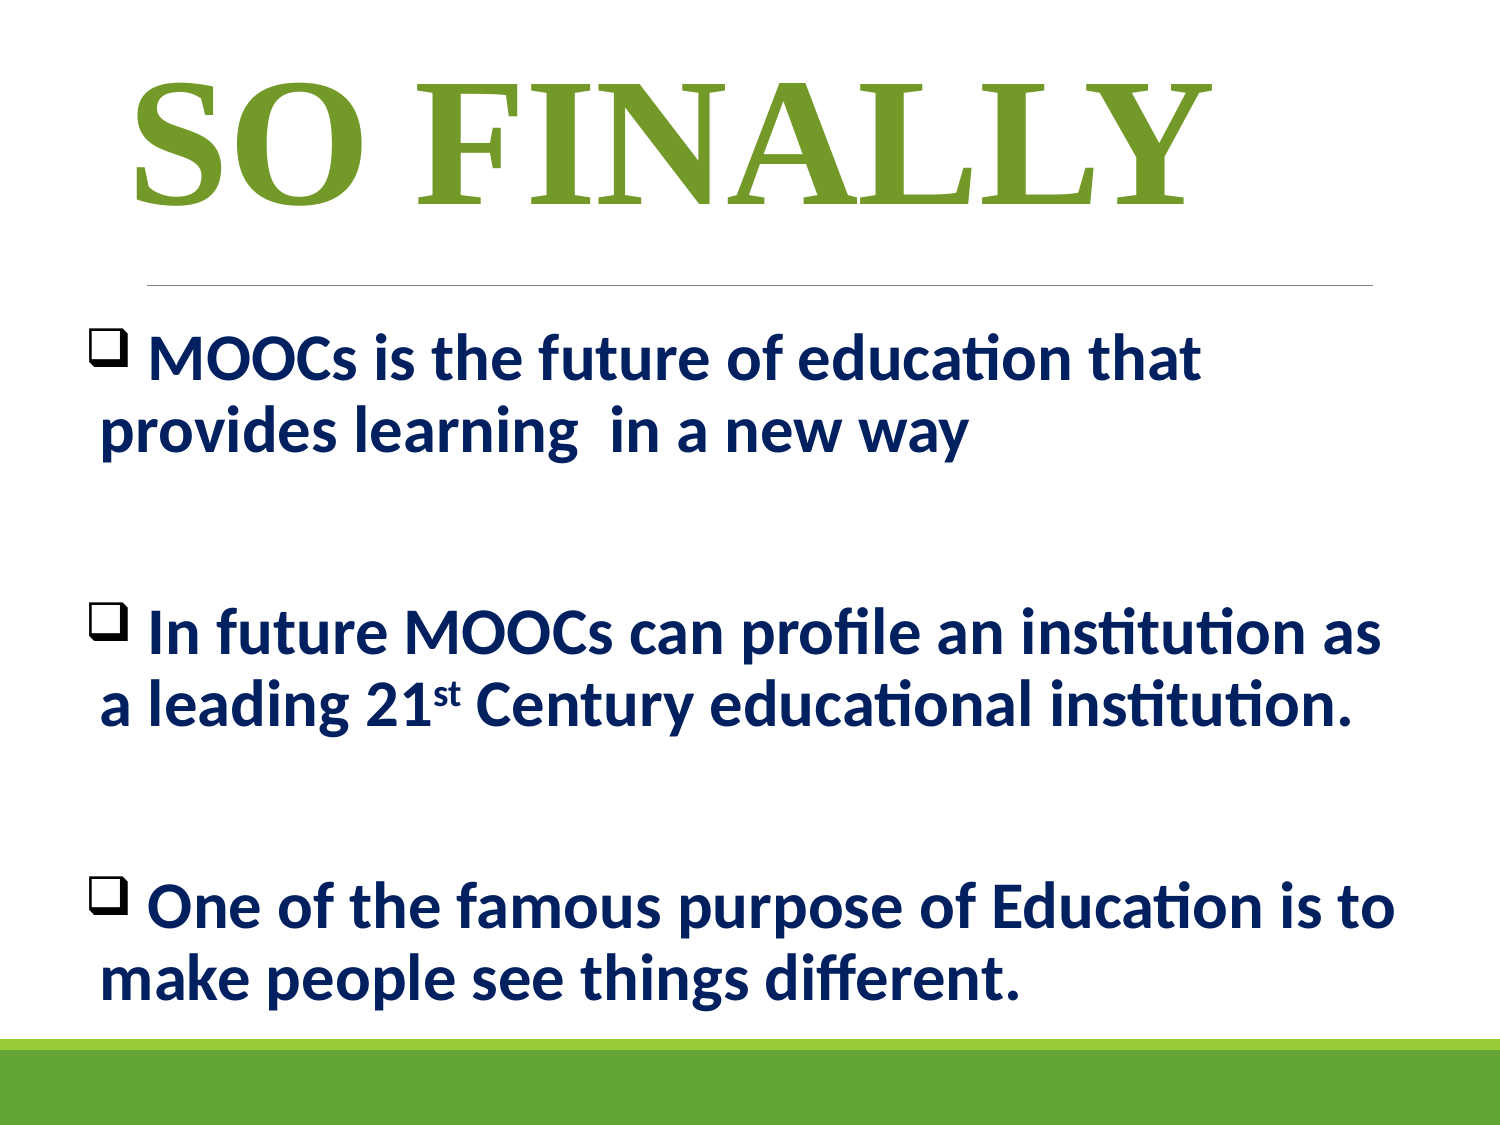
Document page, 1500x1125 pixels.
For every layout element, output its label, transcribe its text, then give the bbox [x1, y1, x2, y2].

title SO FINALLY [112, 24, 1275, 250]
list MOOCs is the future of education that provides learning in a new way In future MOOCs can profile an institution as a leading 21st Century educational institution. One of the famous purpose of Education is to make people see things different. [84, 315, 1400, 1063]
